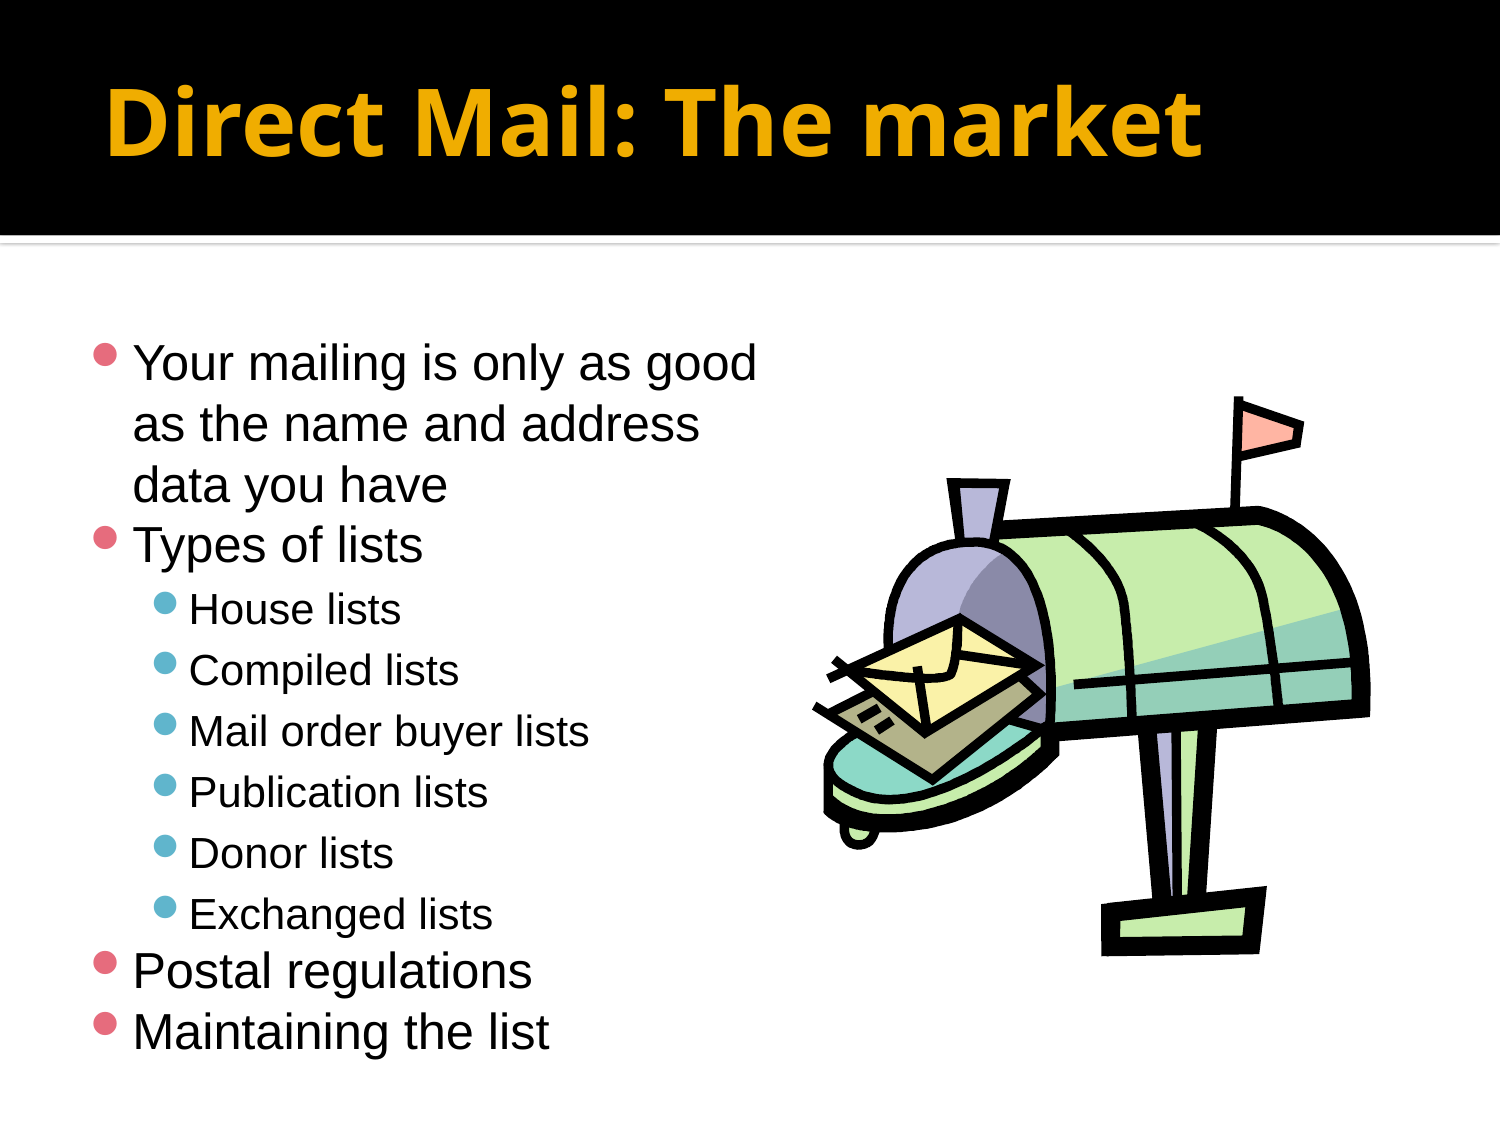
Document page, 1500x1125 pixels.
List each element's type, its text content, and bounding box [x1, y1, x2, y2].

list Your mailing is only as good as the name and address data you have Types of lists House lists Compiled lists Mail order buyer lists Publication lists Donor lists Exchanged lists Postal regulations Maintaining the list [75, 315, 788, 1075]
title Direct Mail: The market [87, 24, 1438, 213]
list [811, 396, 1376, 962]
